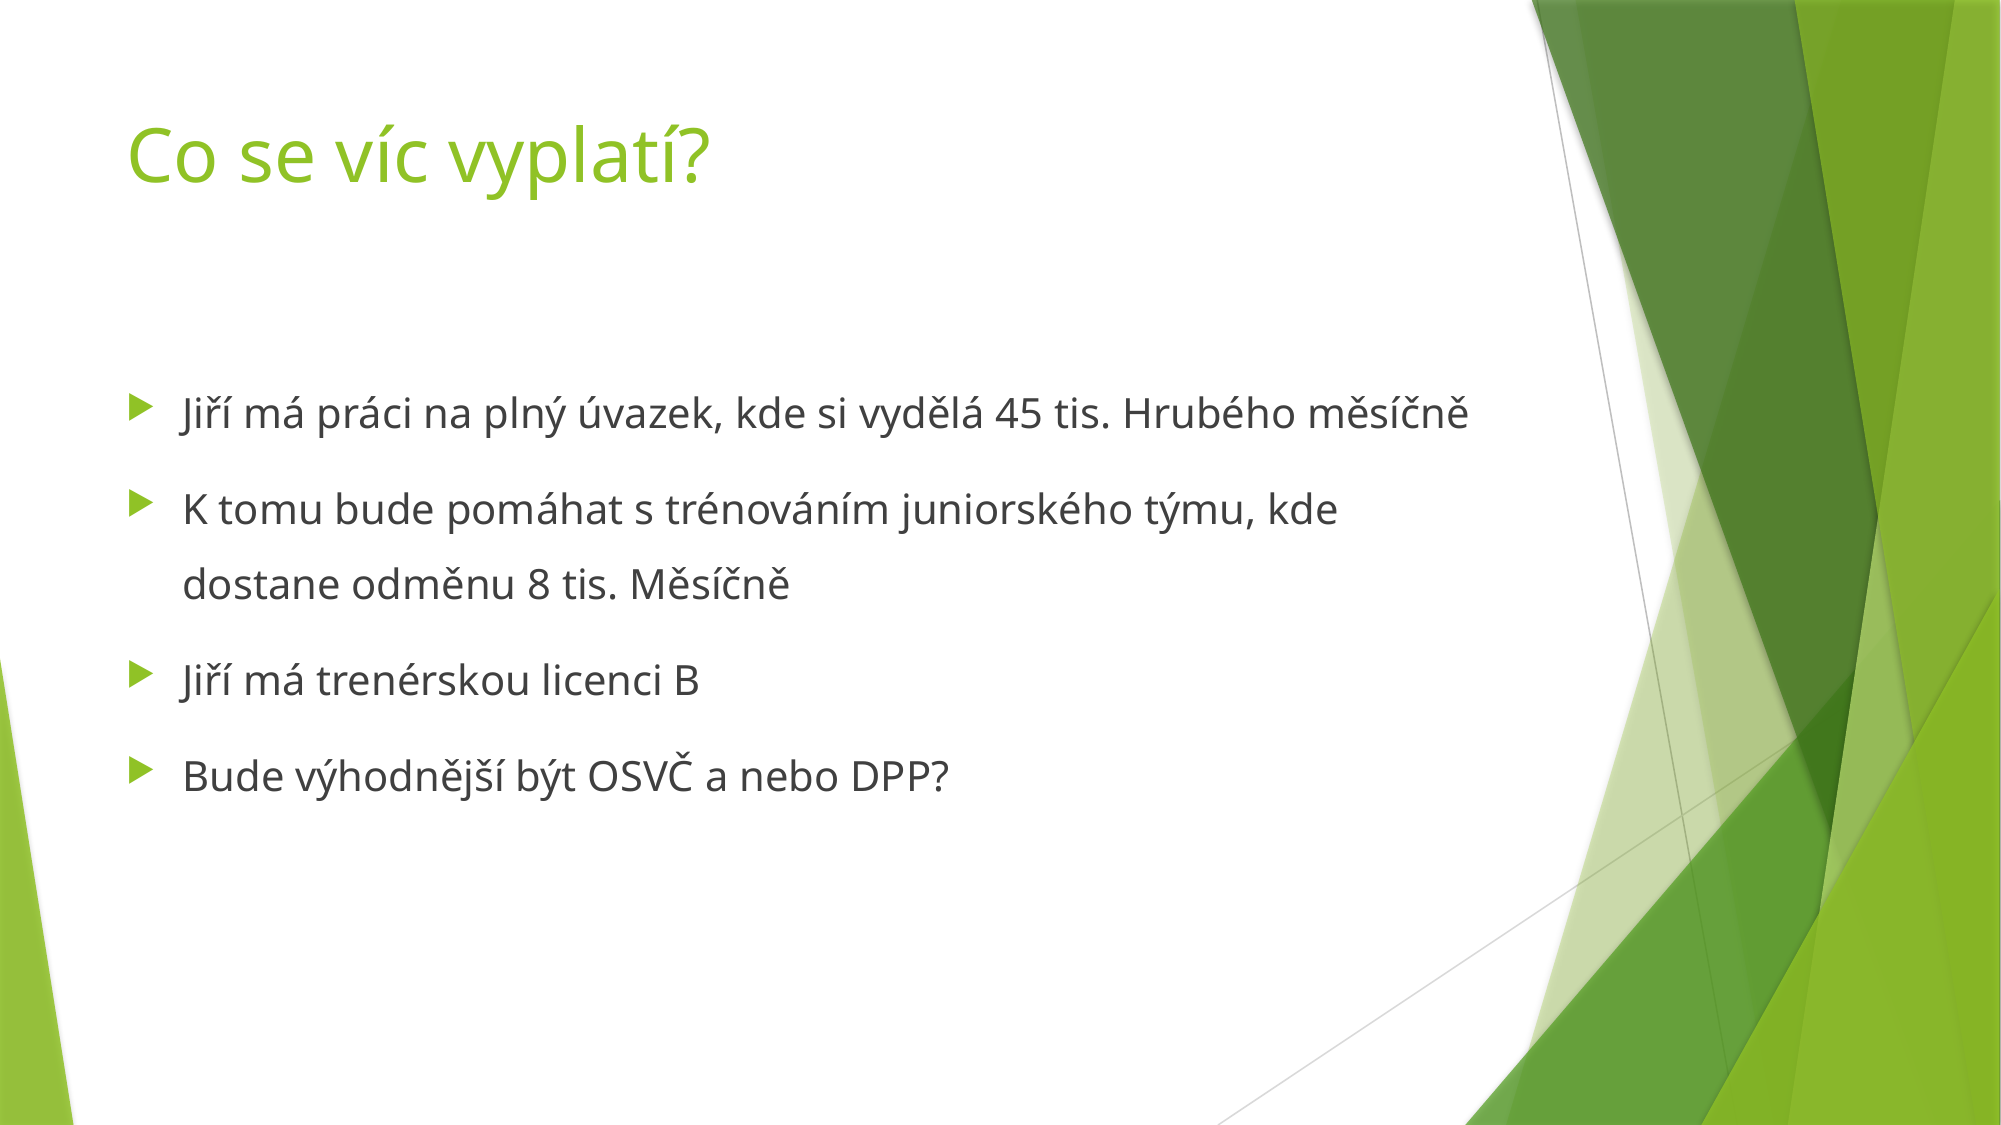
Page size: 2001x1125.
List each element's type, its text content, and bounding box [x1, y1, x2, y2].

list Jiří má práci na plný úvazek, kde si vydělá 45 tis. Hrubého měsíčně K tomu bude pomáhat s trénováním juniorského týmu, kde dostane odměnu 8 tis. Měsíčně Jiří má trenérskou licenci B Bude výhodnější být OSVČ a nebo DPP? [111, 354, 1522, 992]
title Co se víc vyplatí? [111, 99, 1522, 317]
